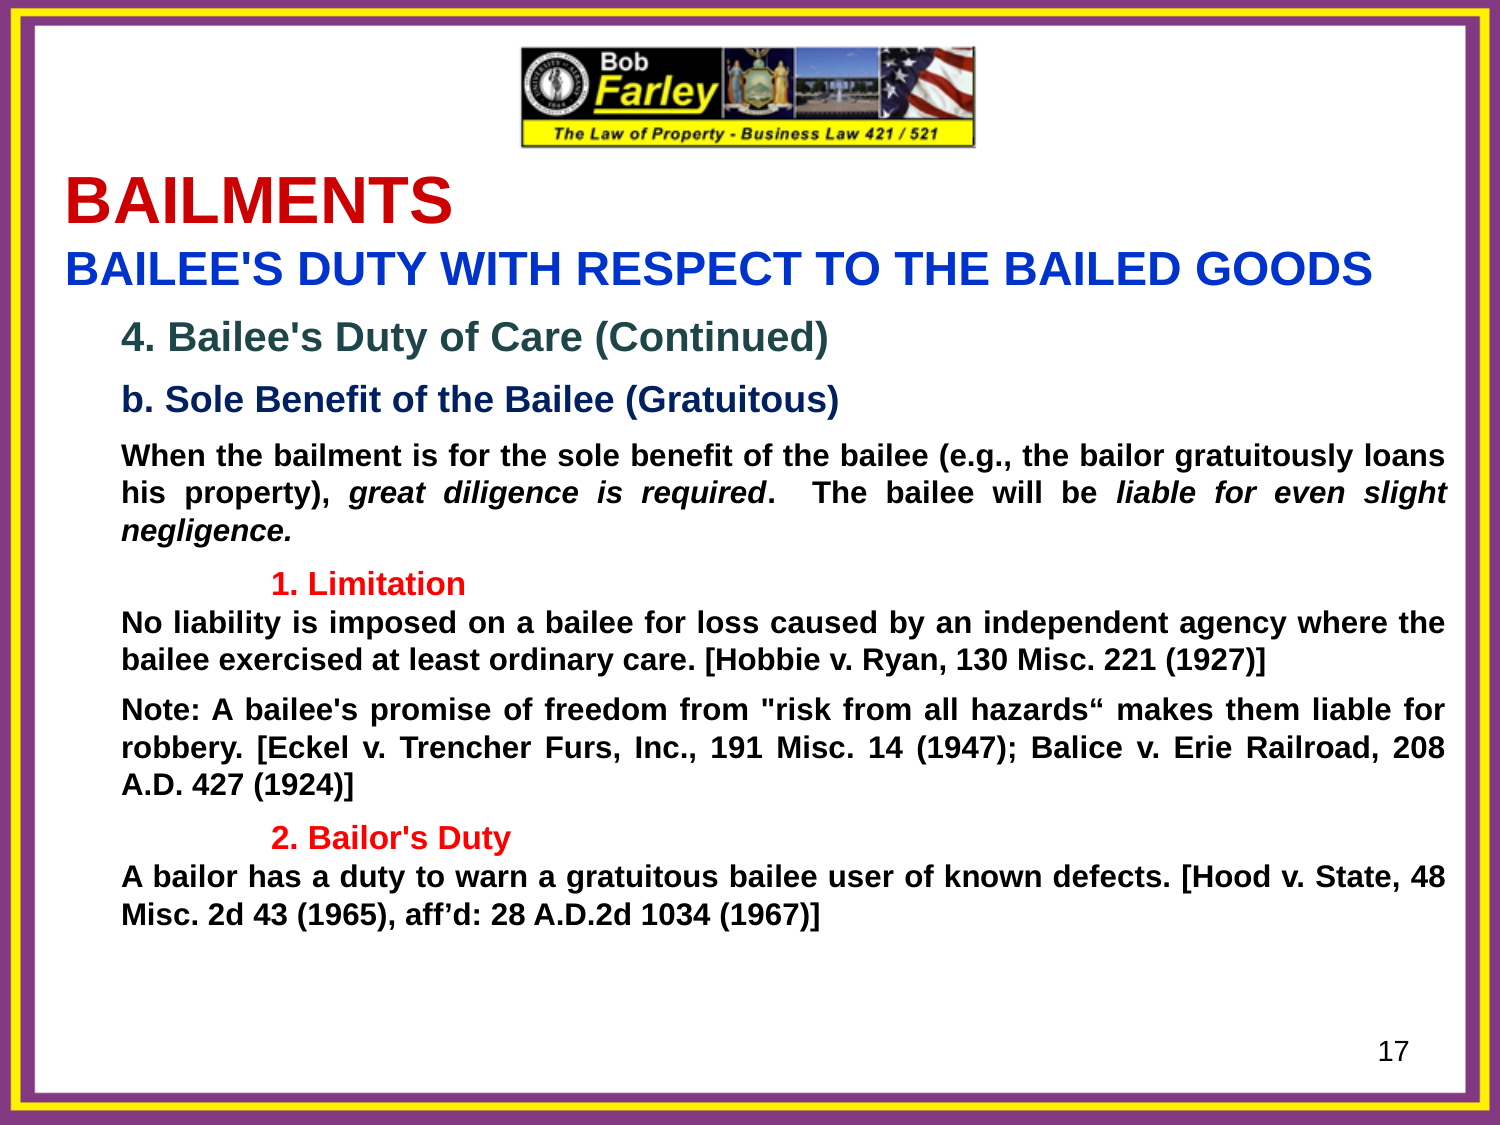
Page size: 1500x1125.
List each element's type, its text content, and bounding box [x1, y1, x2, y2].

text_box [74, 45, 1425, 149]
slide_number 17 [1074, 1024, 1426, 1103]
picture [0, 0, 1500, 1125]
text_box [62, 387, 1450, 448]
text_box BAILMENTS BAILEE'S DUTY WITH RESPECT TO THE BAILED GOODS 4. Bailee's Duty of Care (Continued) b. Sole Benefit of the Bailee (Gratuitous) When the bailment is for the sole benefit of the bailee (e.g., the bailor gratuitously loans his property), great diligence is required. The bailee will be liable for even slight negligence. 1. Limitation No liability is imposed on a bailee for loss caused by an independent agency where the bailee exercised at least ordinary care. [Hobbie v. Ryan, 130 Misc. 221 (1927)] Note: A bailee's promise of freedom from "risk from all hazards“ makes them liable for robbery. [Eckel v. Trencher Furs, Inc., 191 Misc. 14 (1947); Balice v. Erie Railroad, 208 A.D. 427 (1924)] 2. Bailor's Duty A bailor has a duty to warn a gratuitous bailee user of known defects. [Hood v. State, 48 Misc. 2d 43 (1965), aff’d: 28 A.D.2d 1034 (1967)] [49, 149, 1463, 1075]
